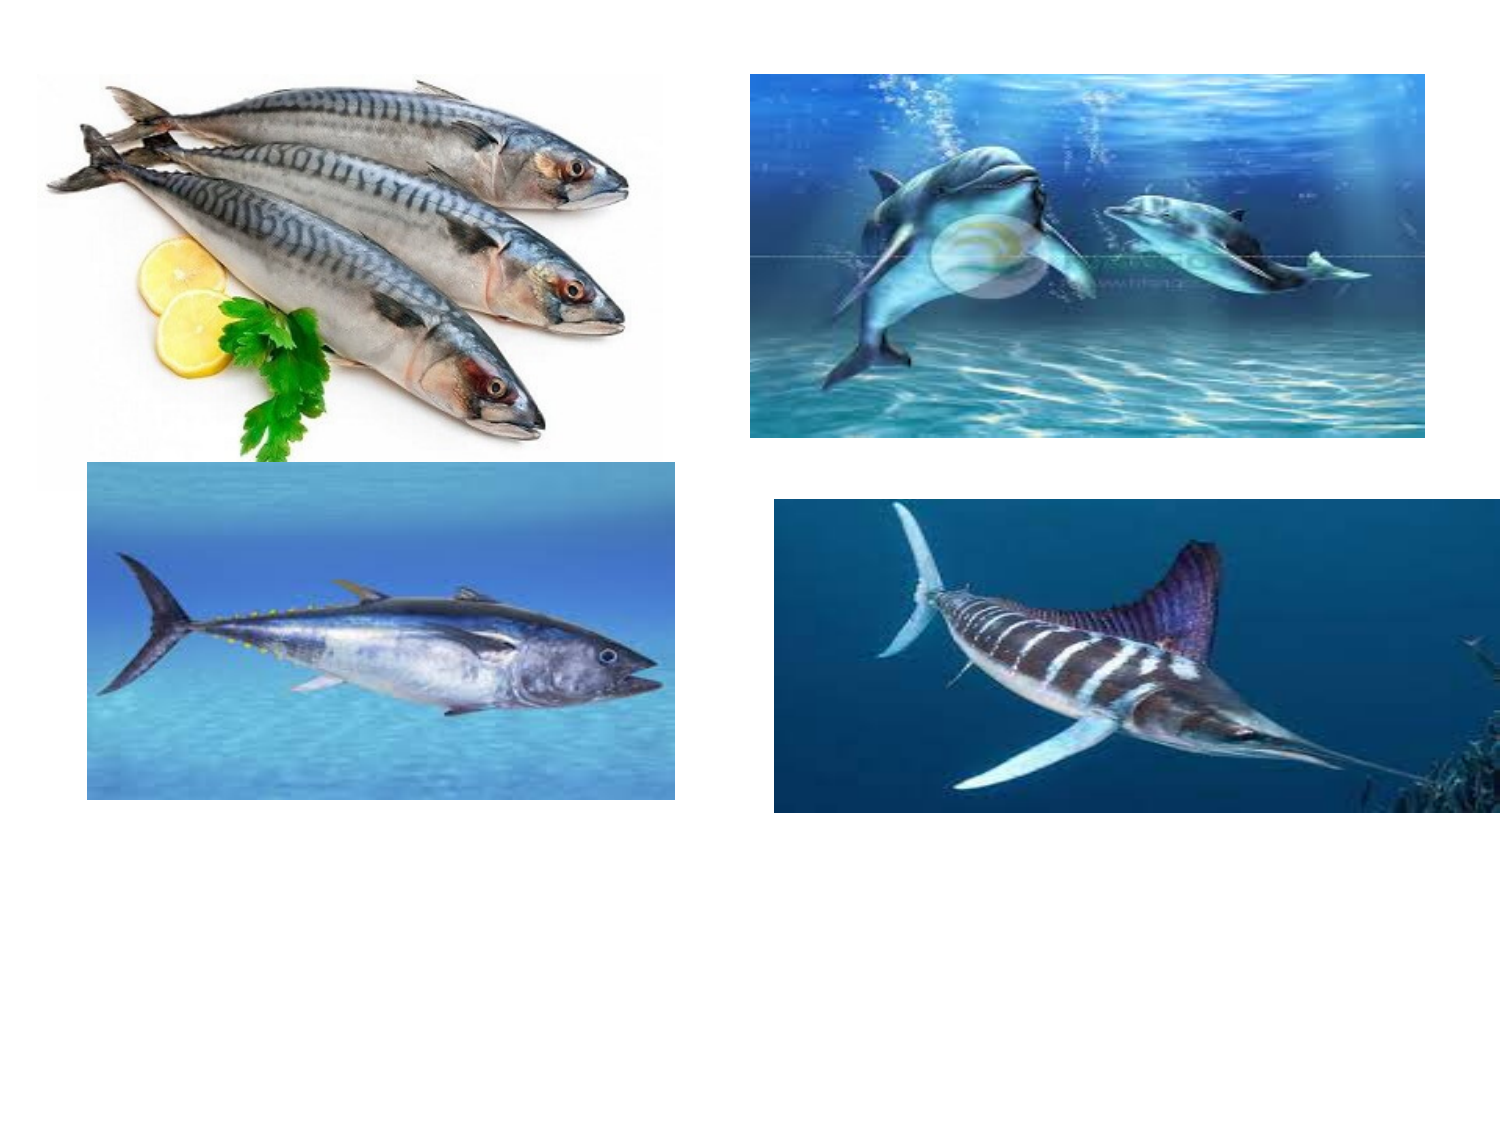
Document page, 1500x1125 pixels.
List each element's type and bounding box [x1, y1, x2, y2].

picture [874, 499, 882, 512]
picture [749, 74, 1426, 438]
picture [774, 499, 1500, 813]
picture [37, 74, 676, 801]
picture [914, 499, 932, 504]
